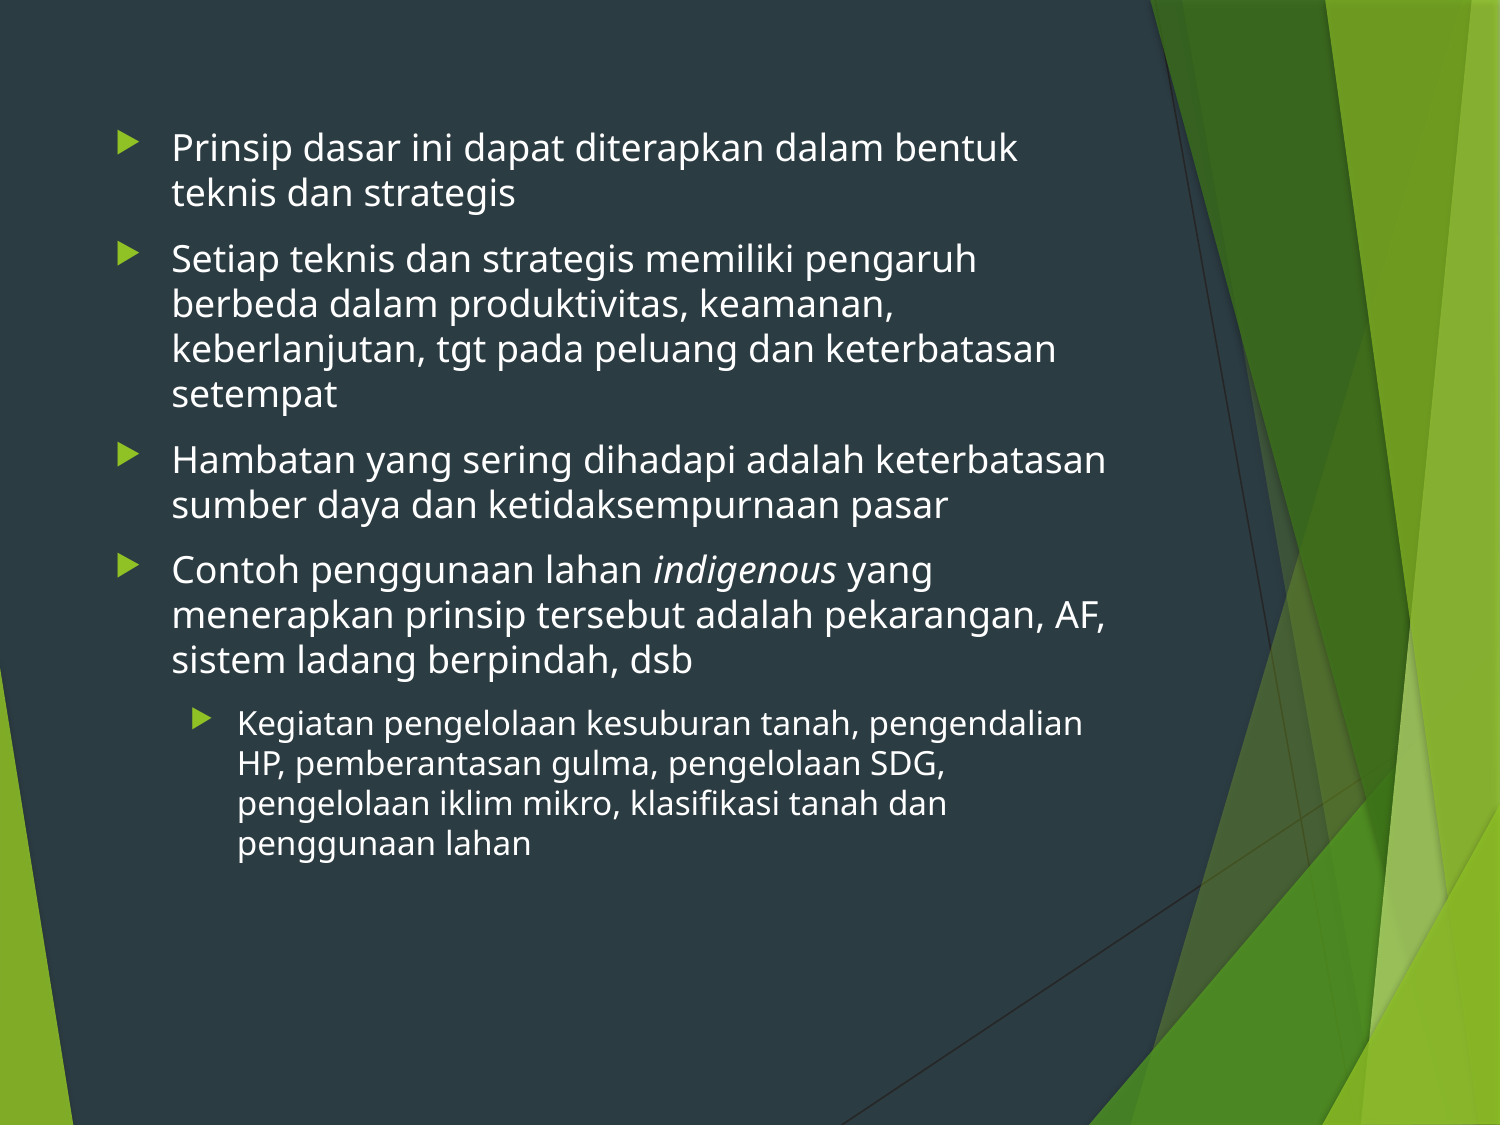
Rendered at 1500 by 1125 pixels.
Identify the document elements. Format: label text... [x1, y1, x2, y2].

list Prinsip dasar ini dapat diterapkan dalam bentuk teknis dan strategis Setiap teknis dan strategis memiliki pengaruh berbeda dalam produktivitas, keamanan, keberlanjutan, tgt pada peluang dan keterbatasan setempat Hambatan yang sering dihadapi adalah keterbatasan sumber daya dan ketidaksempurnaan pasar Contoh penggunaan lahan indigenous yang menerapkan prinsip tersebut adalah pekarangan, AF, sistem ladang berpindah, dsb Kegiatan pengelolaan kesuburan tanah, pengendalian HP, pemberantasan gulma, pengelolaan SDG, pengelolaan iklim mikro, klasifikasi tanah dan penggunaan lahan [99, 116, 1142, 991]
